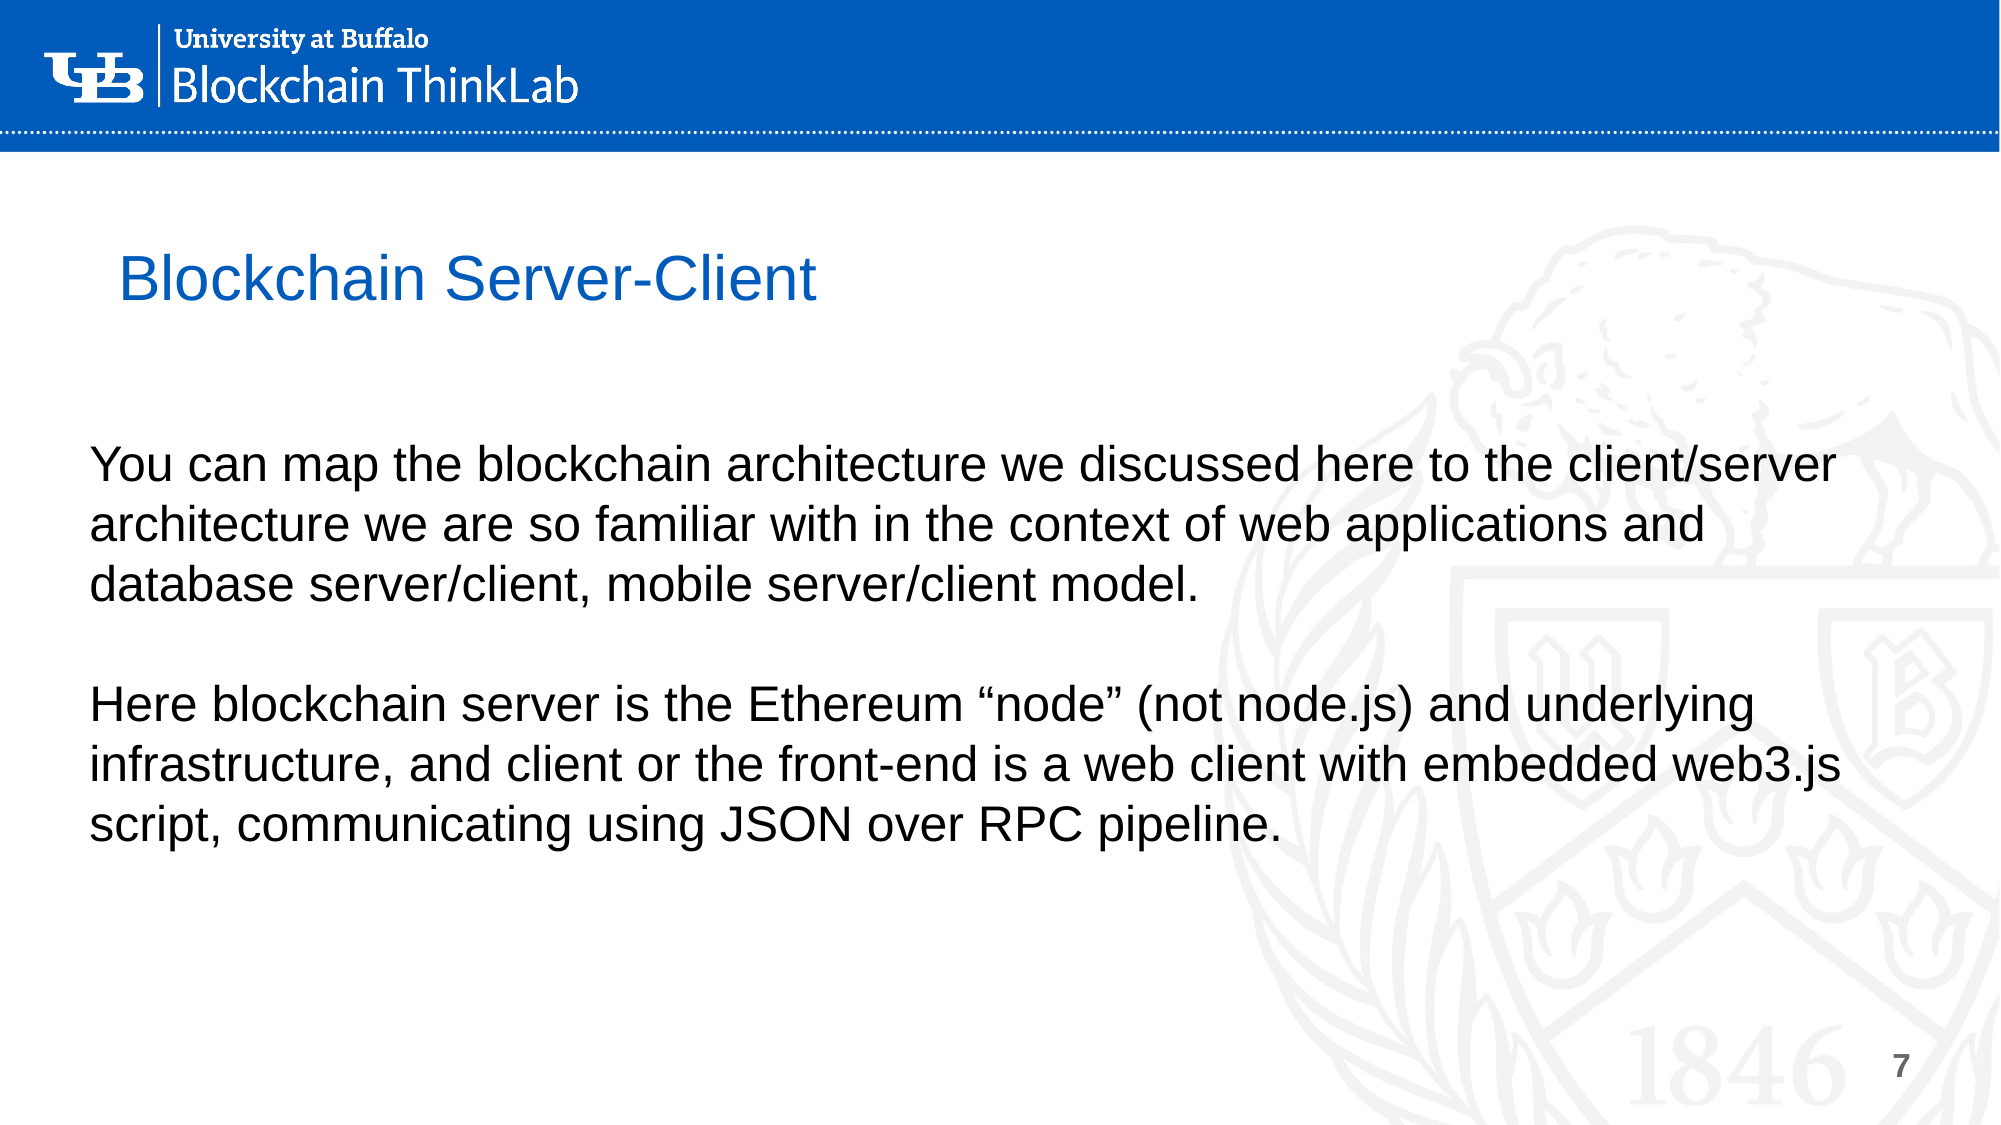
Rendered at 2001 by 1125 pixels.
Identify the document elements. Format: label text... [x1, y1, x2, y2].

title Blockchain Server-Client [103, 161, 1902, 330]
list You can map the blockchain architecture we discussed here to the client/server architecture we are so familiar with in the context of web applications and database server/client, mobile server/client model. Here blockchain server is the Ethereum “node” (not node.js) and underlying infrastructure, and client or the front-end is a web client with embedded web3.js script, communicating using JSON over RPC pipeline. [74, 356, 1873, 949]
picture [0, 0, 2000, 1125]
